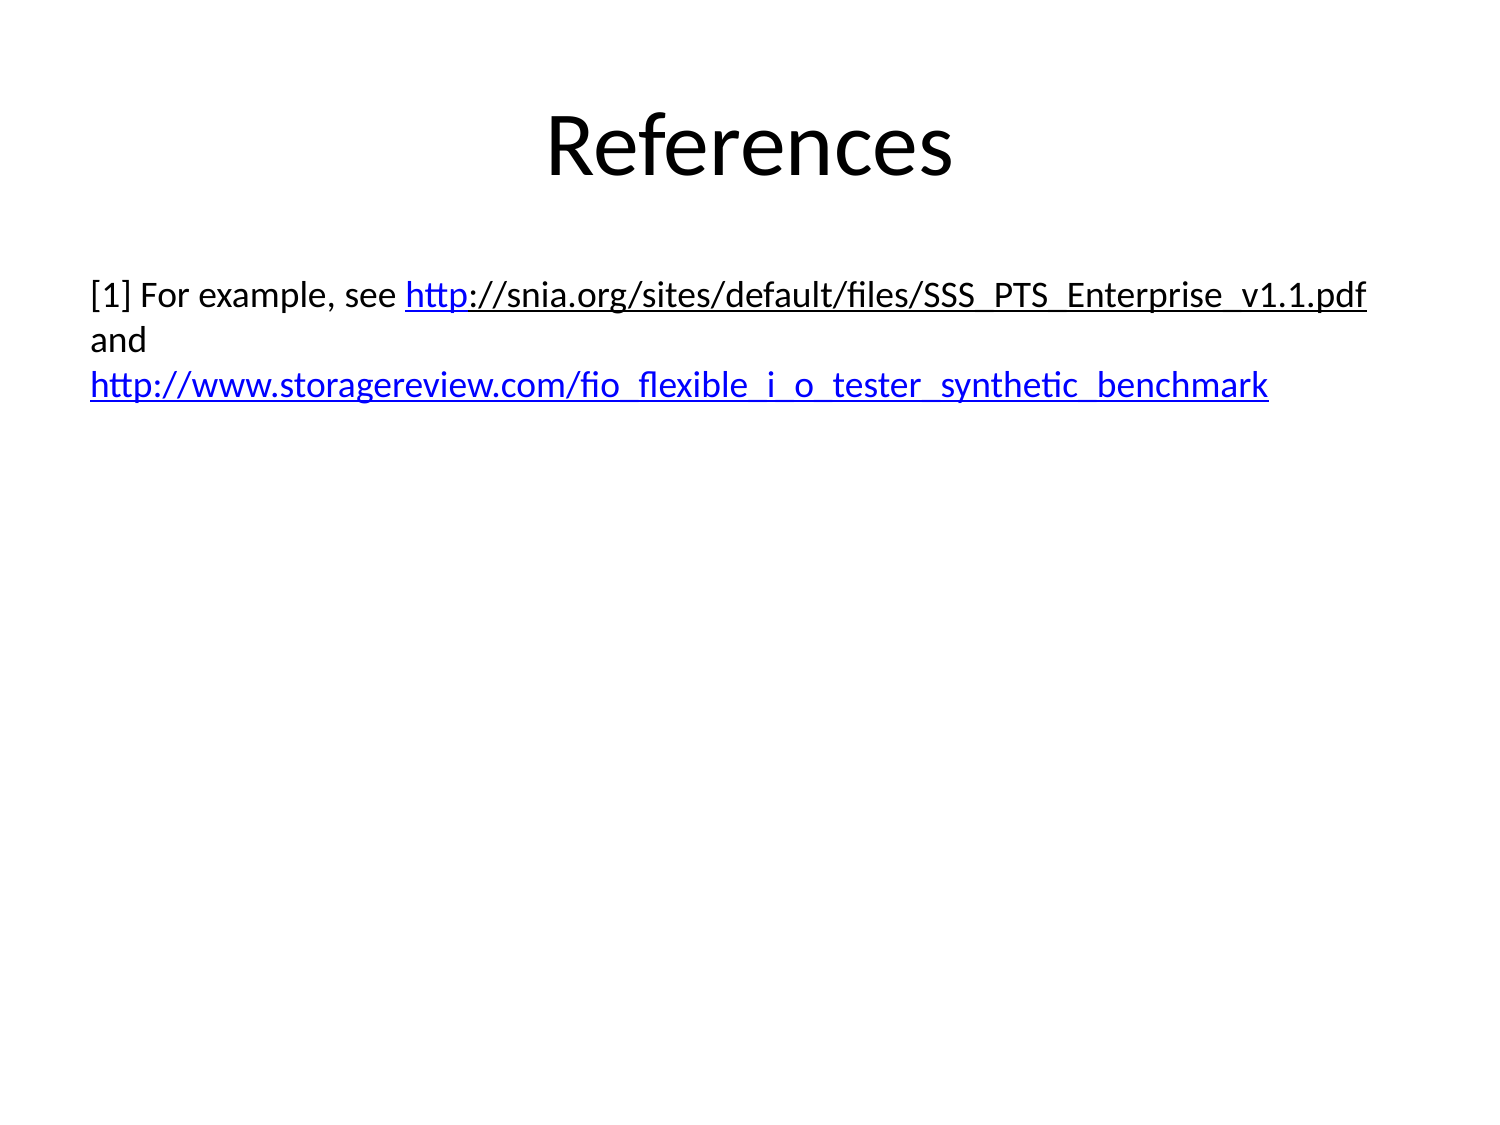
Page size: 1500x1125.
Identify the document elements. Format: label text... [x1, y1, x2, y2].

title References [75, 45, 1425, 233]
list [1] For example, see http://snia.org/sites/default/files/SSS_PTS_Enterprise_v1.1.pdf and http://www.storagereview.com/fio_flexible_i_o_tester_synthetic_benchmark [75, 262, 1425, 1005]
